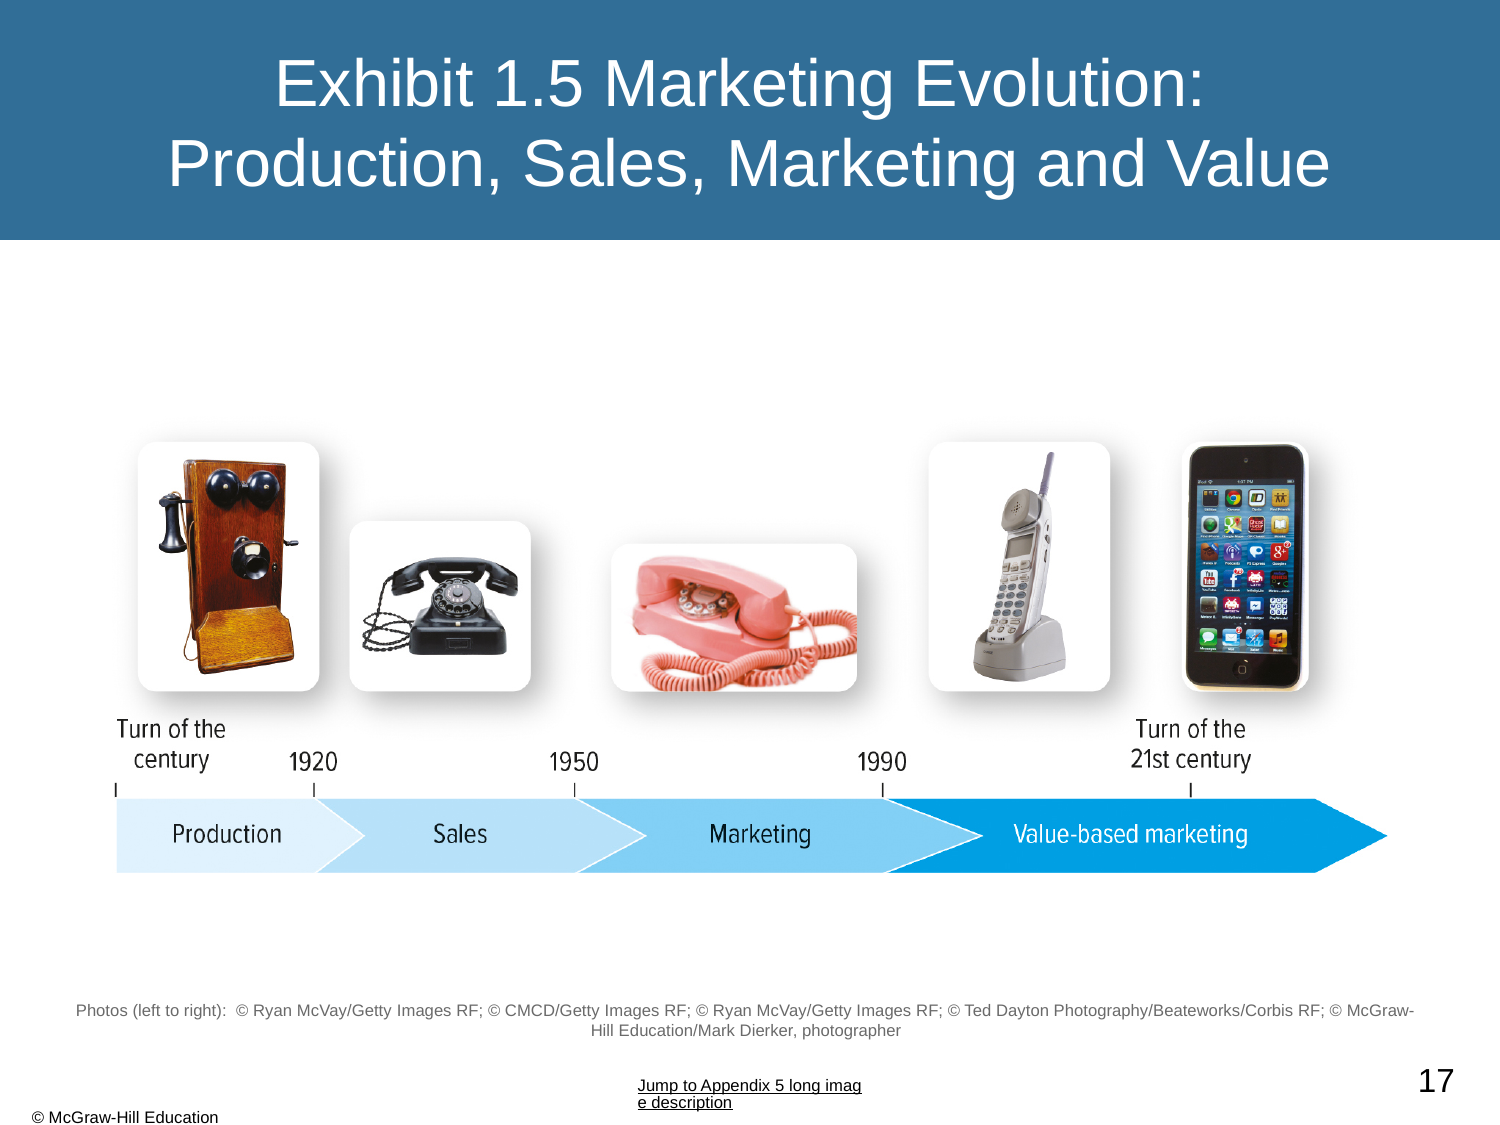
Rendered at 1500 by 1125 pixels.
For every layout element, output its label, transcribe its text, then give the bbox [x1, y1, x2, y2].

list Photos (left to right): © Ryan McVay/Getty Images RF; © CMCD/Getty Images RF; © Ryan McVay/Getty Images RF; © Ted Dayton Photography/Beateworks/Corbis RF; © McGraw-Hill Education/Mark Dierker, photographer [75, 999, 1425, 1025]
list Jump to Appendix 5 long image description [637, 1074, 863, 1092]
title Exhibit 1.5 Marketing Evolution: Production, Sales, Marketing and Value [75, 26, 1425, 214]
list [112, 416, 1388, 873]
